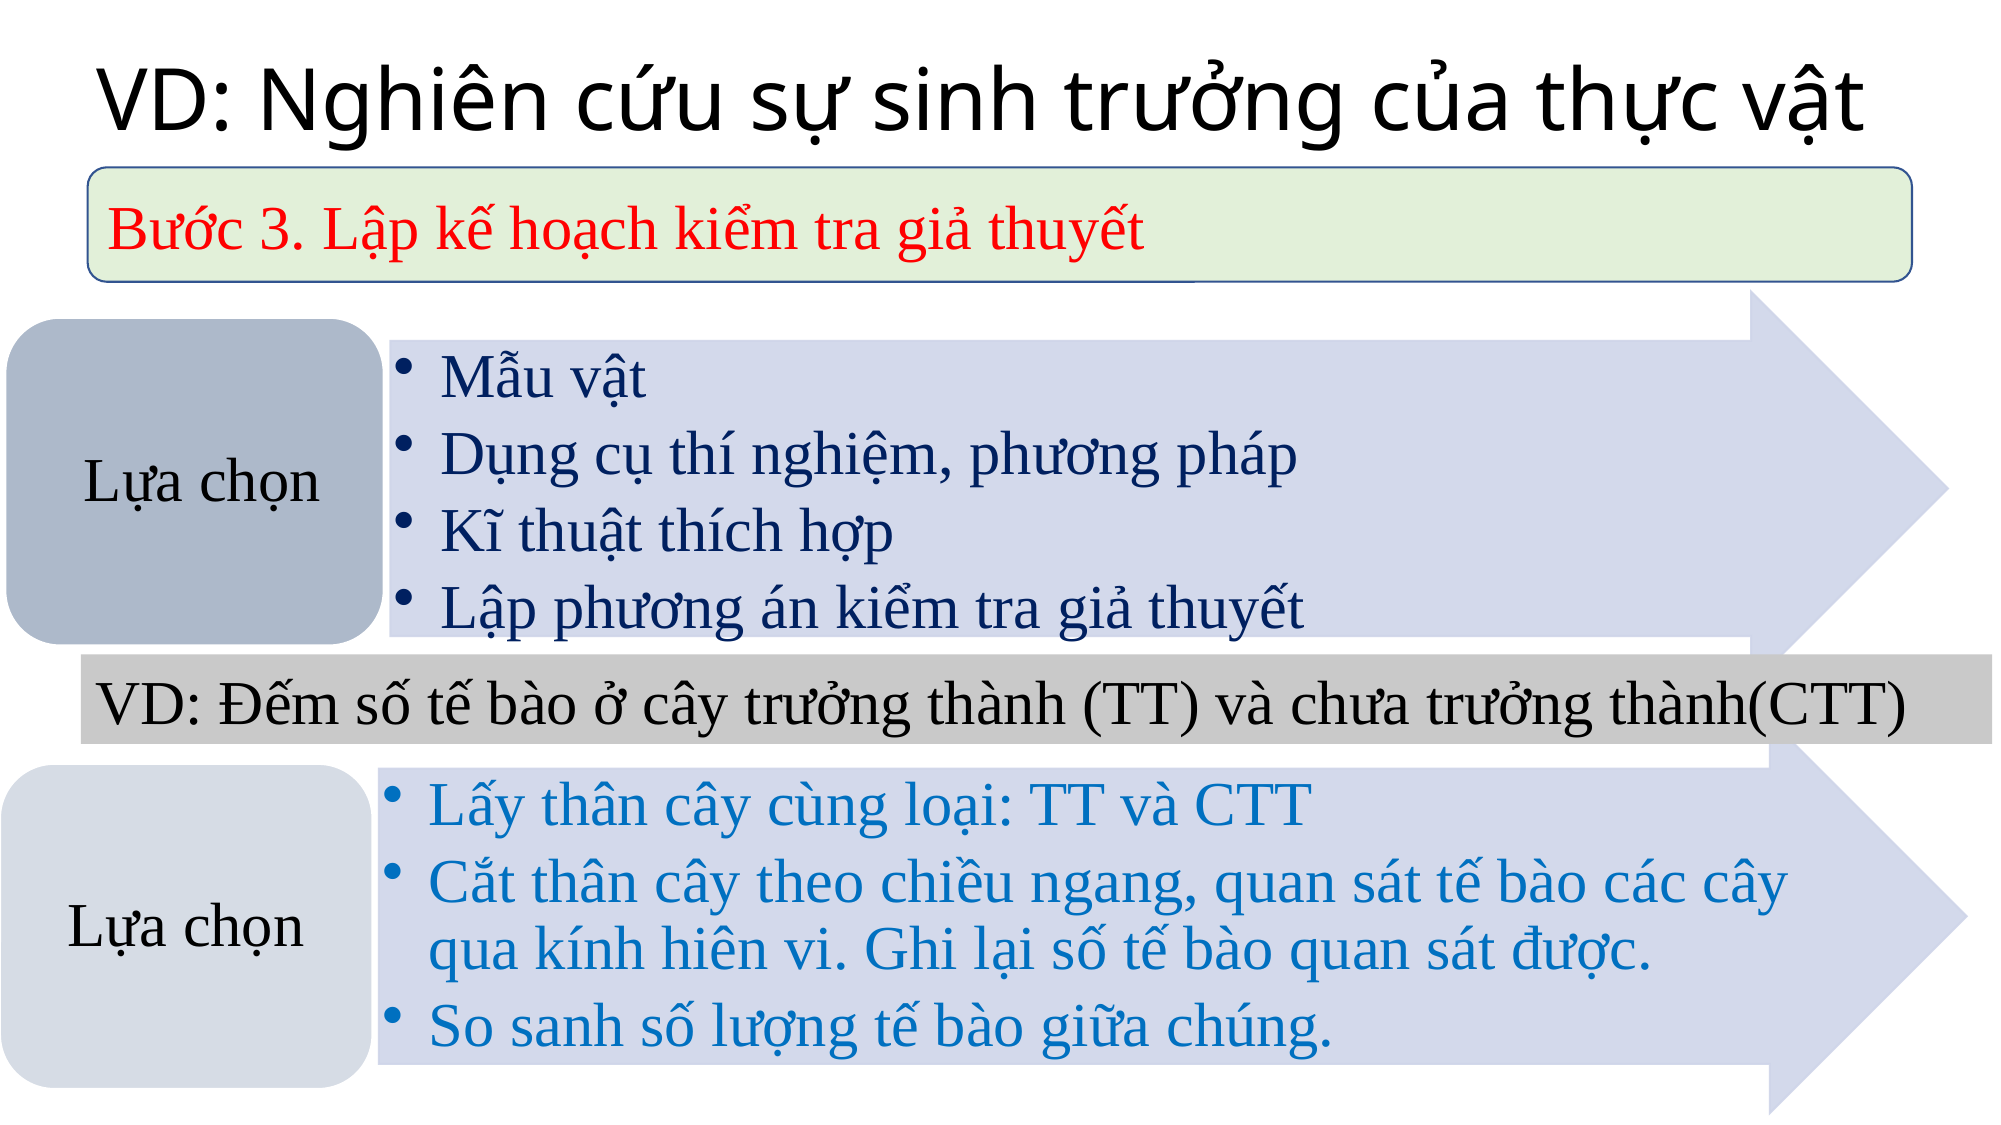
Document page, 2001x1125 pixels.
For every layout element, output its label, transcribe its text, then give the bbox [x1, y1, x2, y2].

title VD: Nghiên cứu sự sinh trưởng của thực vật [80, 37, 1971, 169]
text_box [0, 286, 2000, 1113]
text_box Bước 3. Lập kế hoạch kiểm tra giả thuyết [86, 166, 1914, 283]
